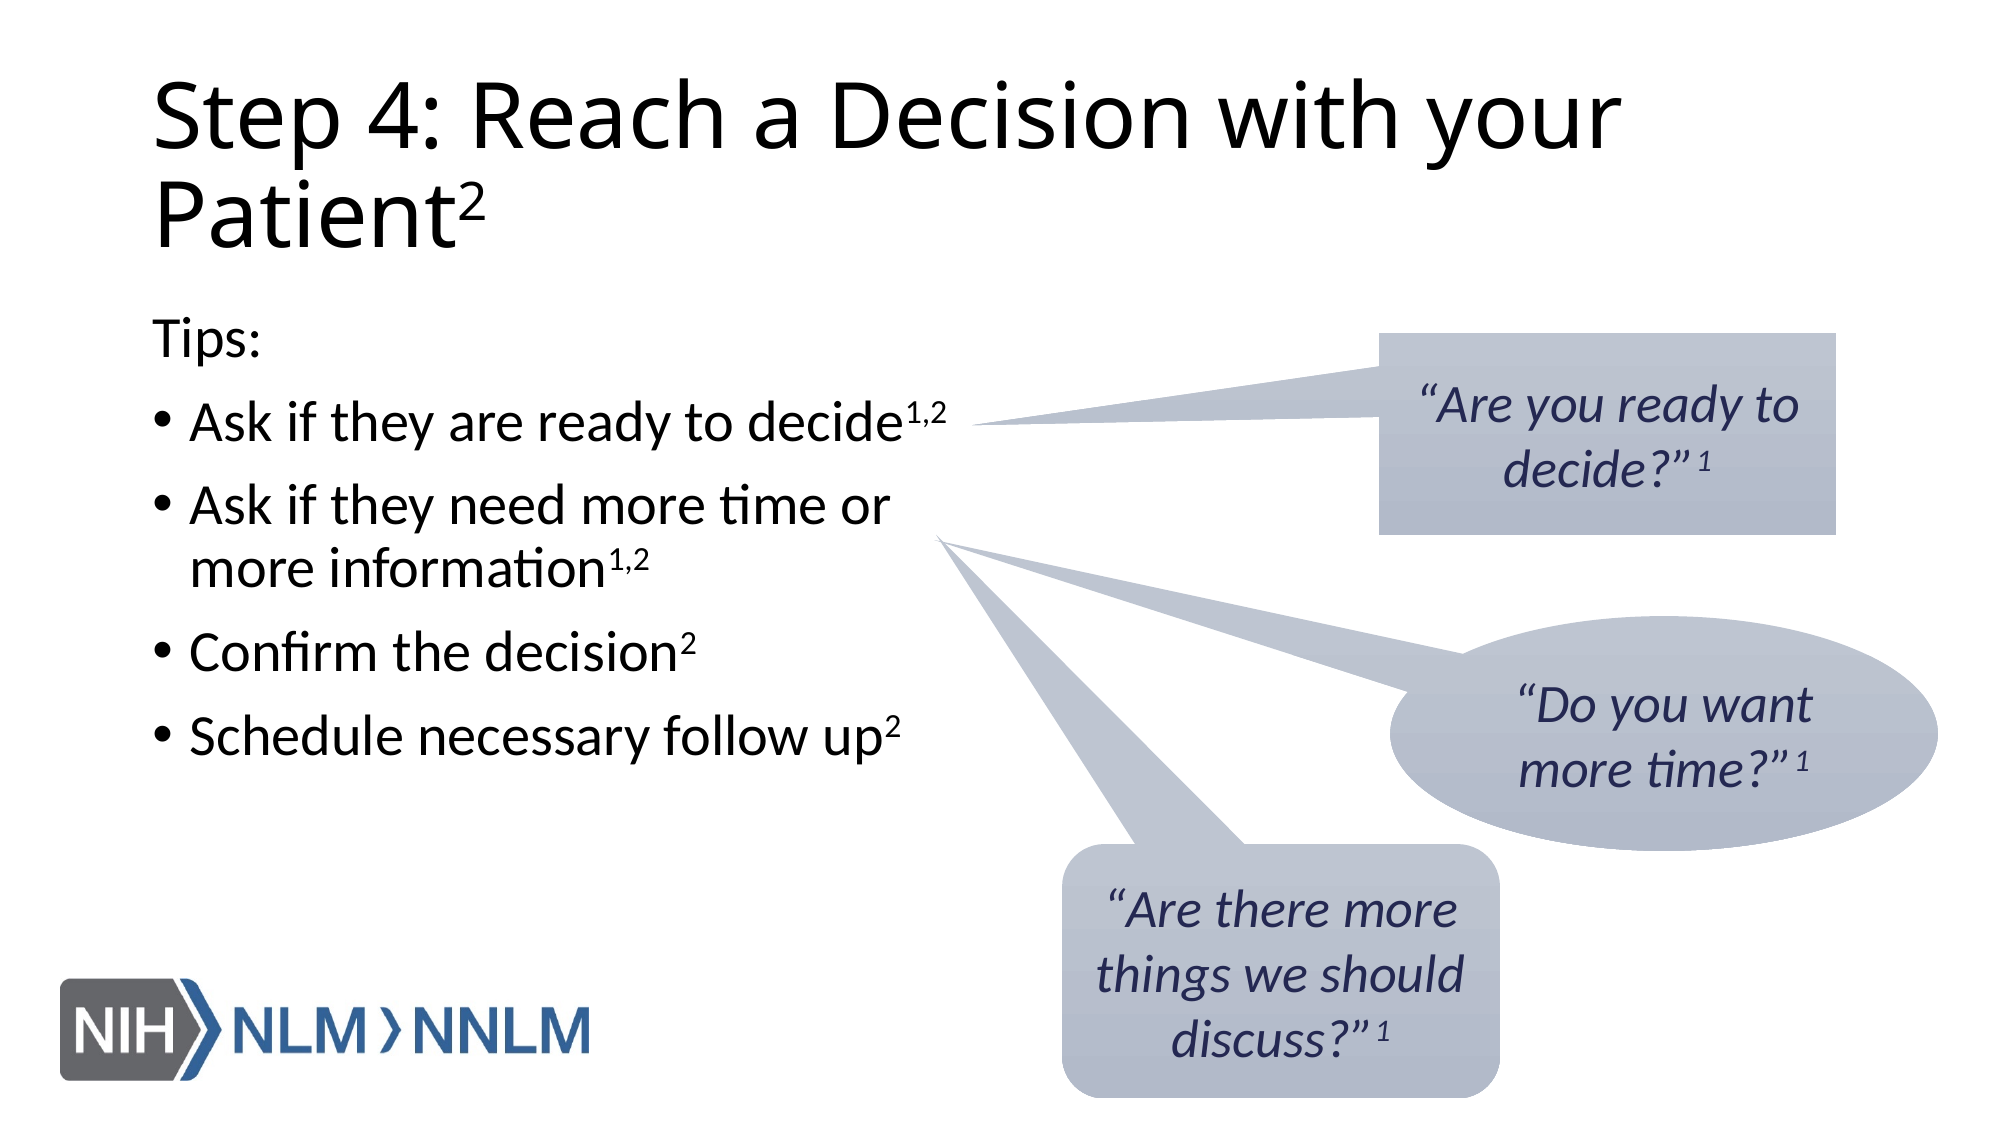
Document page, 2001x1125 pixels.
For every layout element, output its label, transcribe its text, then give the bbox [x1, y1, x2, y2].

text_box “Are you ready to decide?”1 [971, 332, 1837, 536]
title Step 4: Reach a Decision with your Patient2 [137, 59, 1863, 278]
picture [60, 978, 589, 1081]
list Tips: Ask if they are ready to decide1,2 Ask if they need more time or more information1,2 Confirm the decision2 Schedule necessary follow up2 [137, 299, 988, 1014]
text_box “Are there more things we should discuss?”1 [935, 534, 1501, 1099]
text_box “Do you want more time?”1 [945, 541, 1939, 852]
